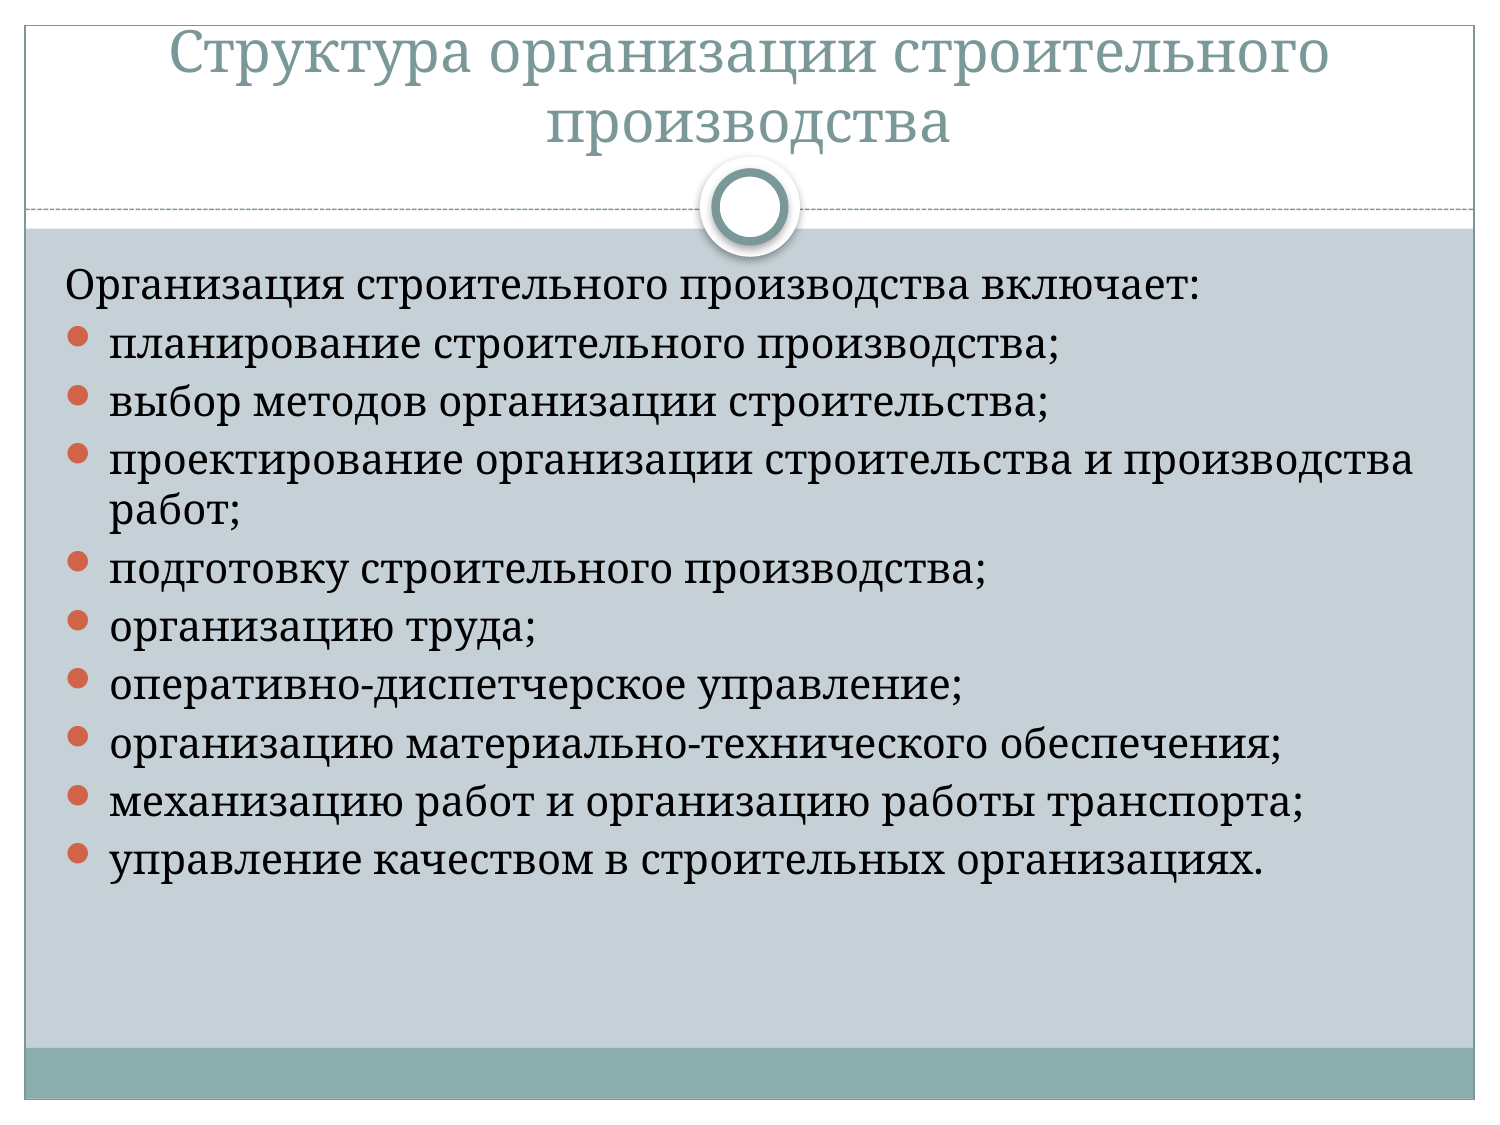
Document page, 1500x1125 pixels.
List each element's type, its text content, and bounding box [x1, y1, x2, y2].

title Структура организации строительного производства [49, 37, 1450, 163]
list Организация строительного производства включает: планирование строительного производства; выбор методов организации строительства; проектирование организации строительства и производства работ; подготовку строительного производства; организацию труда; оперативно-диспетчерское управление; организацию материально-технического обеспечения; механизацию работ и организацию работы транспорта; управление качеством в строительных организациях. [49, 250, 1445, 1001]
